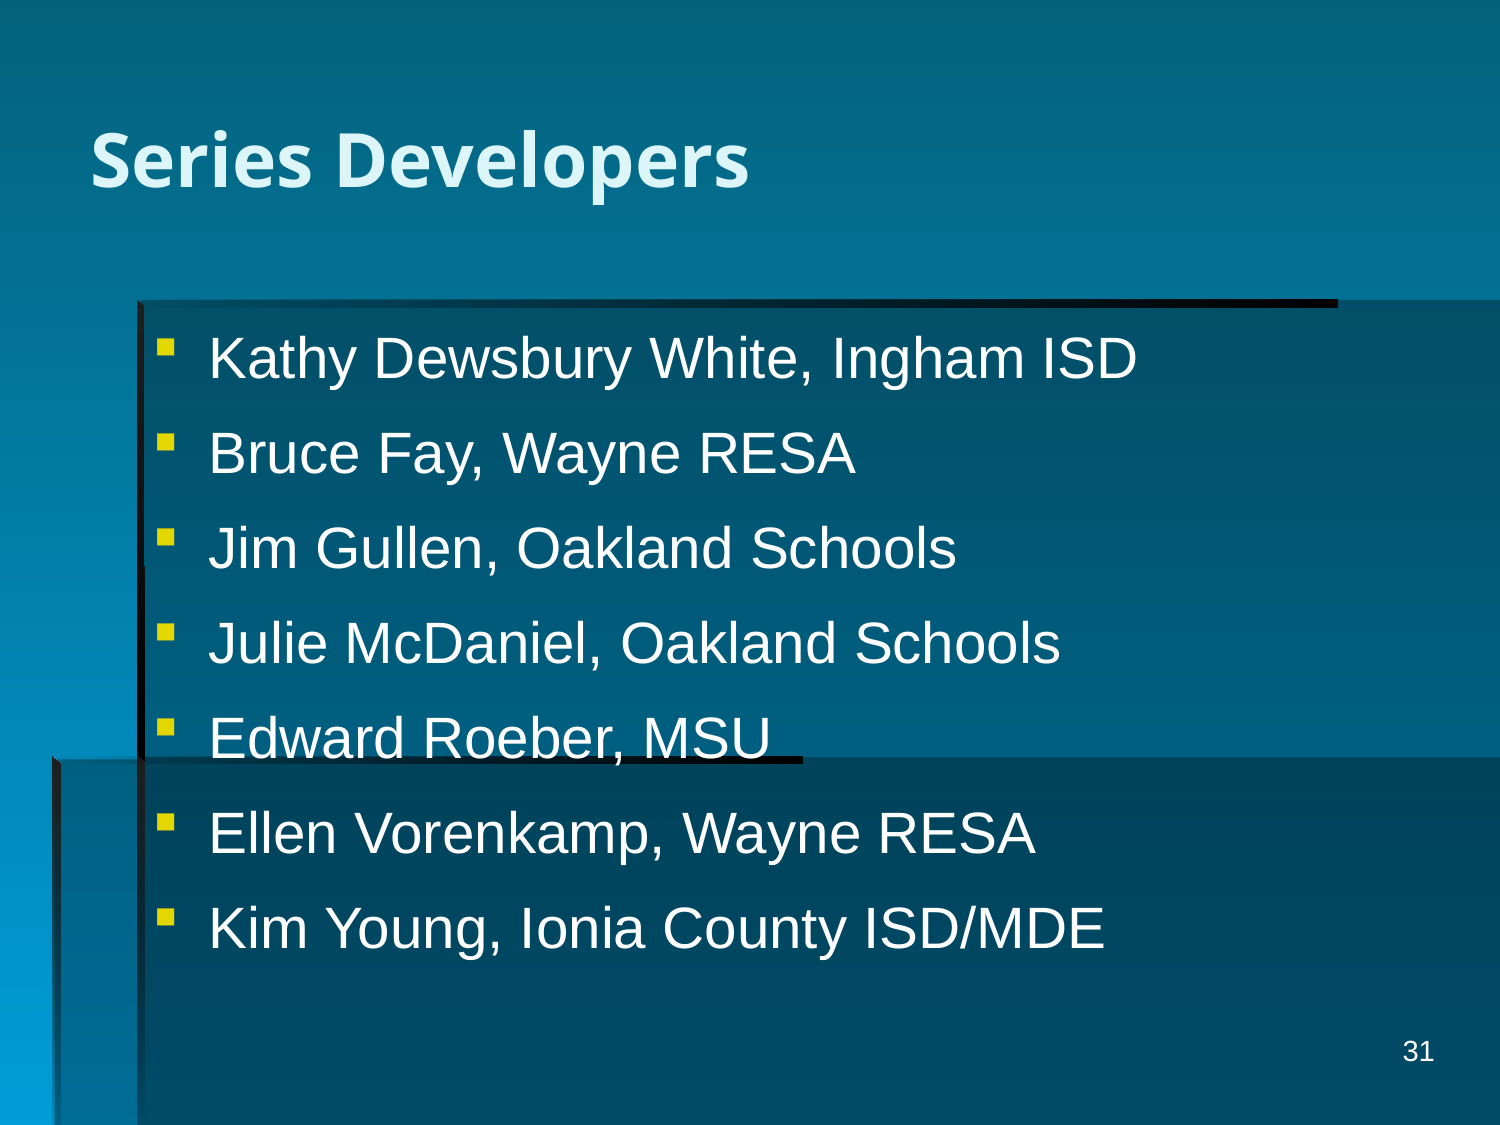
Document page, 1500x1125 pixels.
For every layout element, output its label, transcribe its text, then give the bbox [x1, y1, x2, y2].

list Kathy Dewsbury White, Ingham ISD Bruce Fay, Wayne RESA Jim Gullen, Oakland Schools Julie McDaniel, Oakland Schools Edward Roeber, MSU Ellen Vorenkamp, Wayne RESA Kim Young, Ionia County ISD/MDE [137, 312, 1452, 1001]
slide_number 31 [1137, 1024, 1451, 1103]
title Series Developers [74, 39, 1451, 276]
